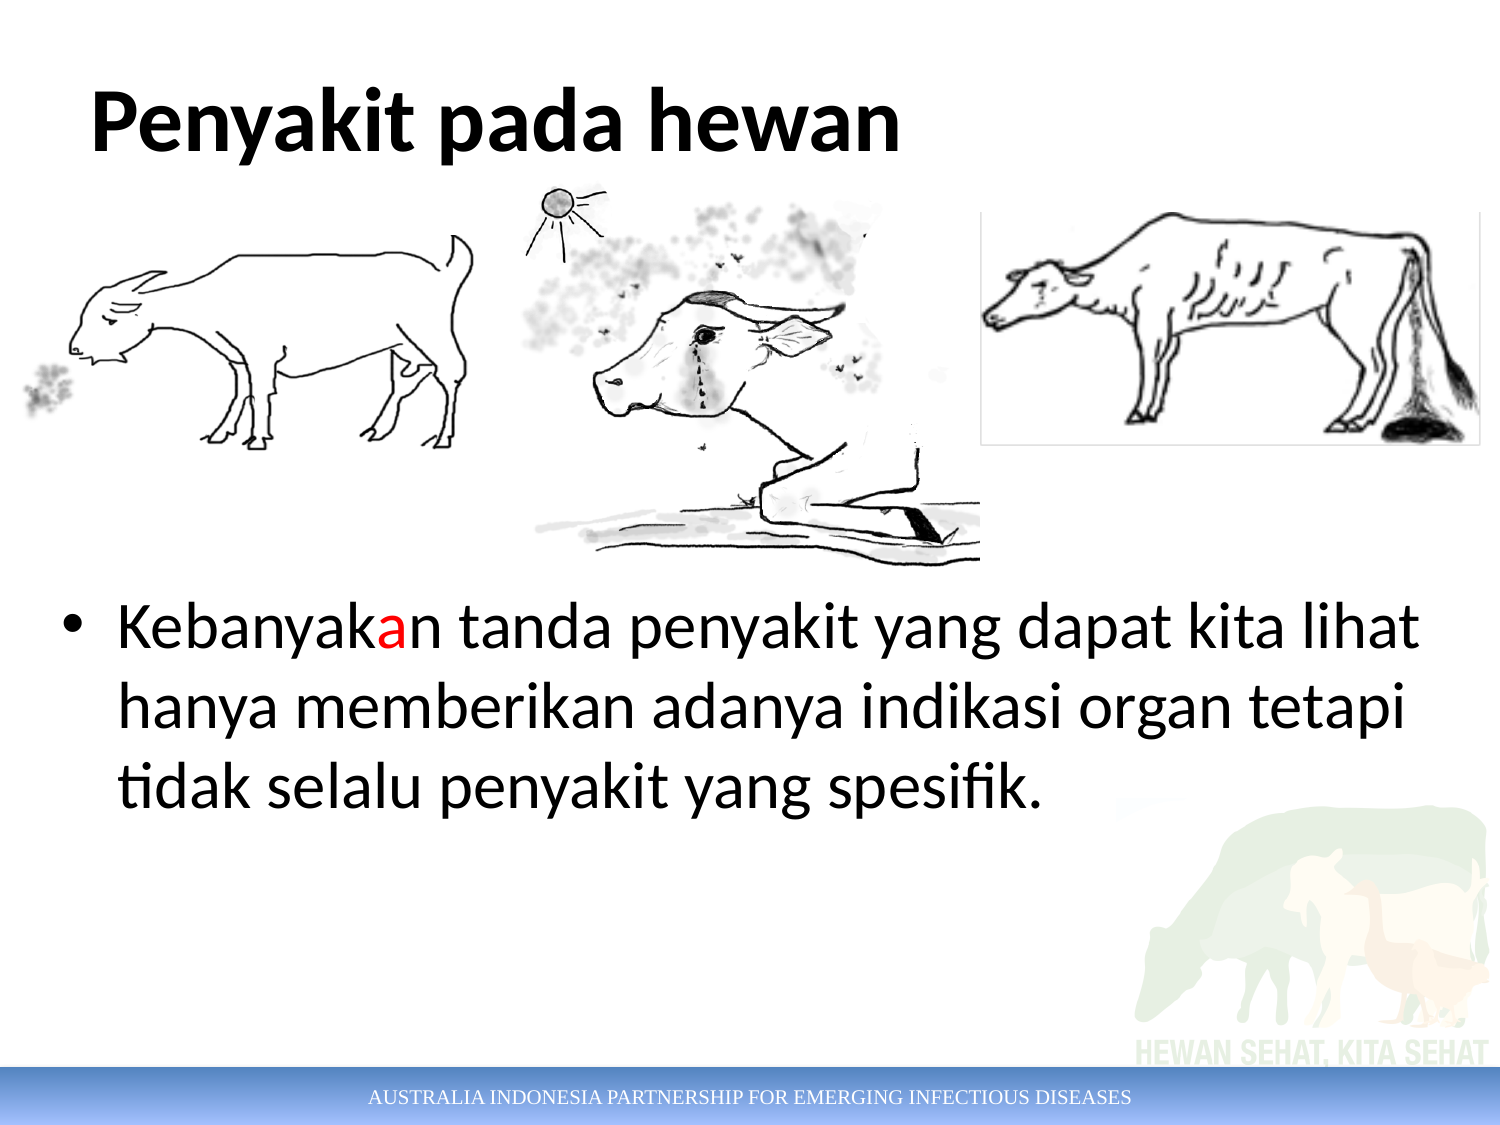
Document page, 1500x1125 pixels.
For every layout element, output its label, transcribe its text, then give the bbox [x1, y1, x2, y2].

picture [979, 211, 1484, 452]
list Kebanyakan tanda penyakit yang dapat kita lihat hanya memberikan adanya indikasi organ tetapi tidak selalu penyakit yang spesifik. [46, 574, 1454, 1035]
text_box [19, 235, 474, 452]
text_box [519, 180, 980, 567]
title Penyakit pada hewan [75, 45, 1425, 185]
